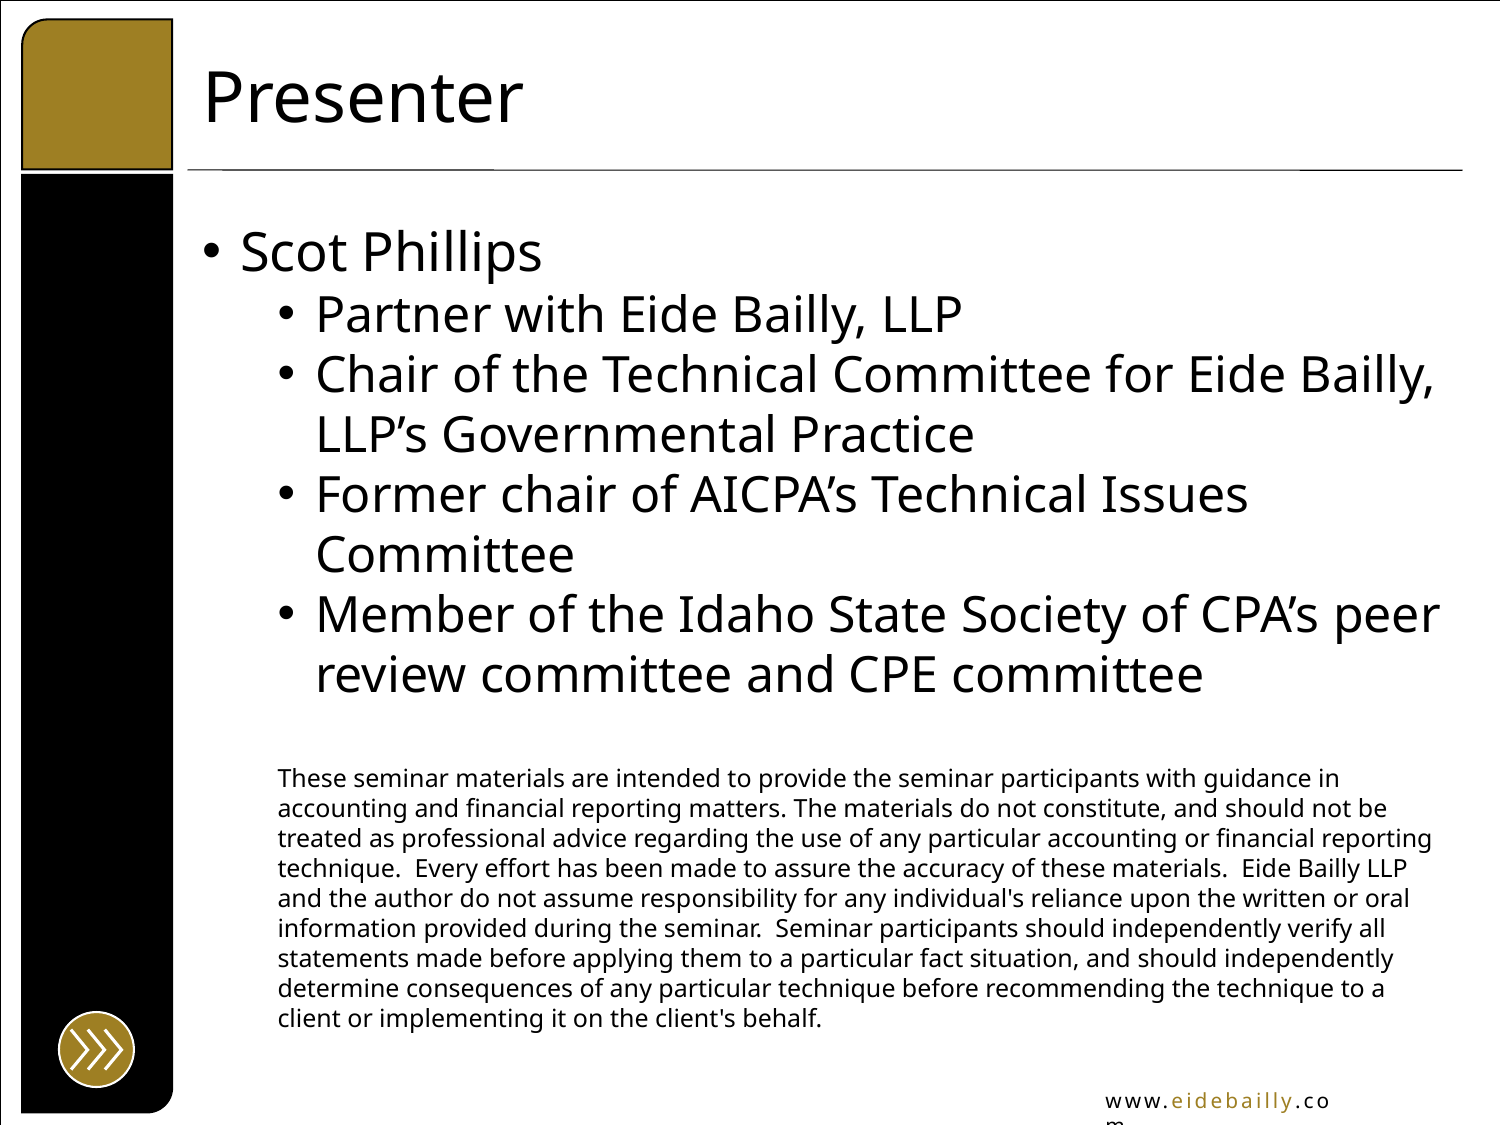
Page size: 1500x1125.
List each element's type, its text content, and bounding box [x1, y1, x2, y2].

title Presenter [187, 19, 1463, 170]
list Scot Phillips Partner with Eide Bailly, LLP Chair of the Technical Committee for Eide Bailly, LLP’s Governmental Practice Former chair of AICPA’s Technical Issues Committee Member of the Idaho State Society of CPA’s peer review committee and CPE committee These seminar materials are intended to provide the seminar participants with guidance in accounting and financial reporting matters. The materials do not constitute, and should not be treated as professional advice regarding the use of any particular accounting or financial reporting technique. Every effort has been made to assure the accuracy of these materials. Eide Bailly LLP and the author do not assume responsibility for any individual's reliance upon the written or oral information provided during the seminar. Seminar participants should independently verify all statements made before applying them to a particular fact situation, and should independently determine consequences of any particular technique before recommending the technique to a client or implementing it on the client's behalf. [187, 210, 1463, 1050]
